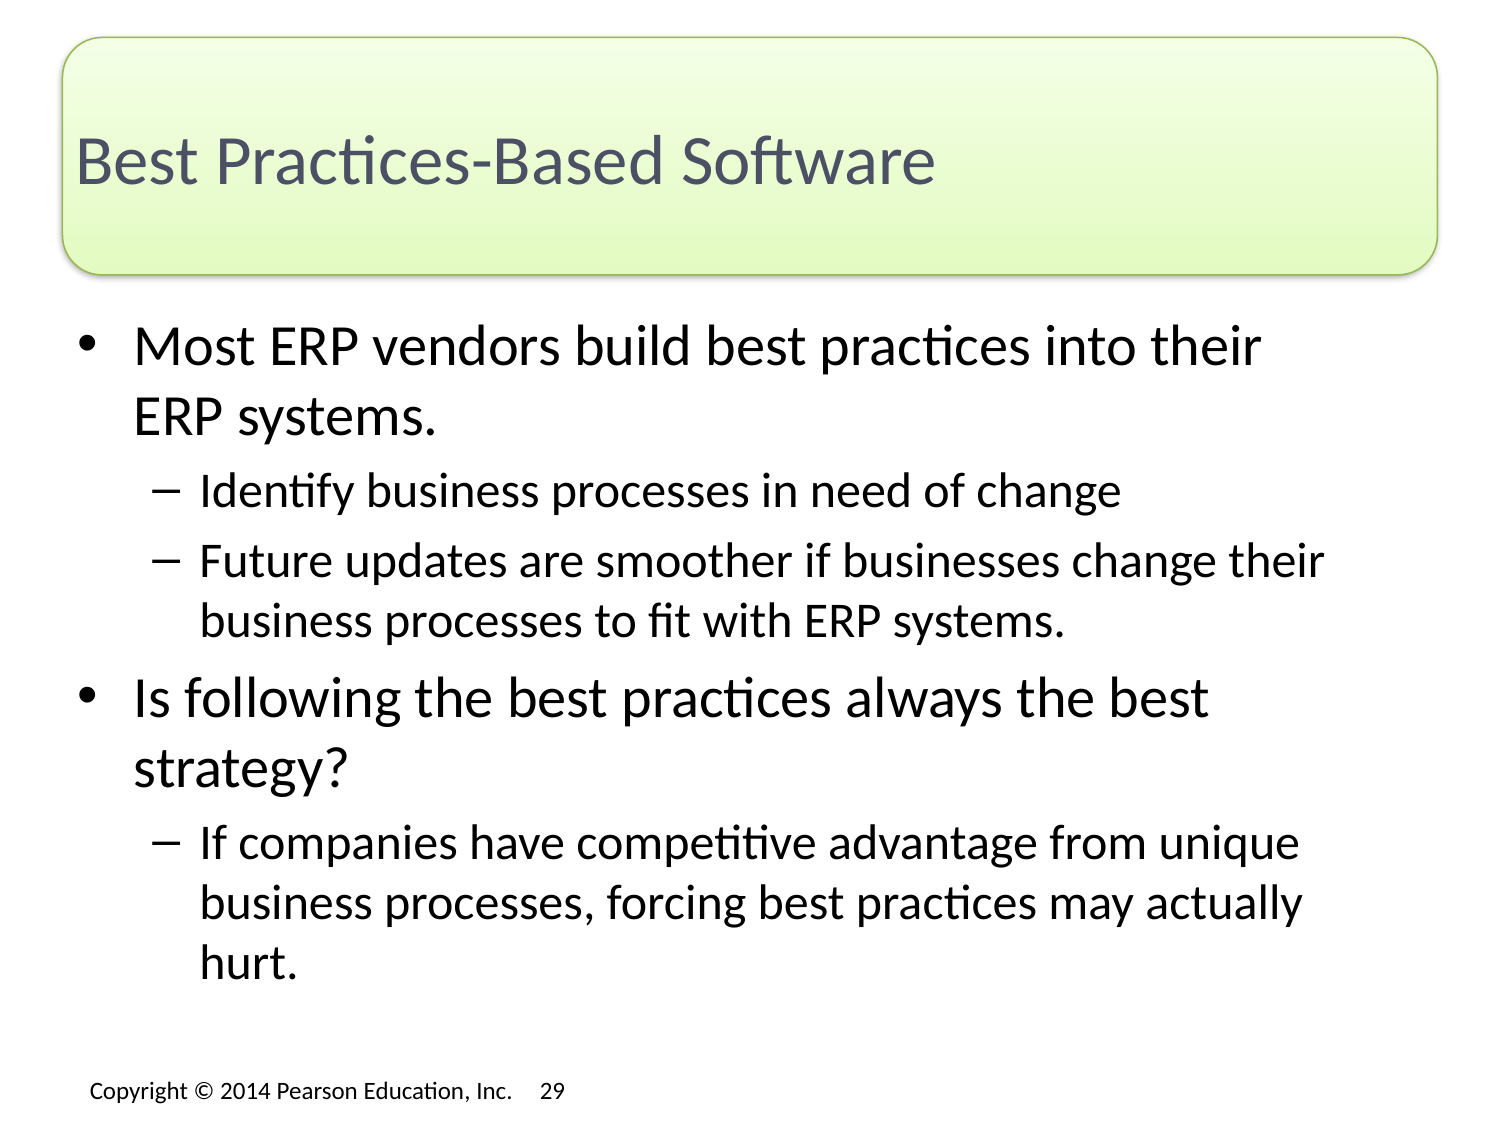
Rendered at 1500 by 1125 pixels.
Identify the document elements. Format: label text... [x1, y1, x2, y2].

title Best Practices-Based Software [75, 50, 1425, 263]
list Most ERP vendors build best practices into their ERP systems. Identify business processes in need of change Future updates are smoother if businesses change their business processes to fit with ERP systems. Is following the best practices always the best strategy? If companies have competitive advantage from unique business processes, forcing best practices may actually hurt. [62, 299, 1375, 1025]
